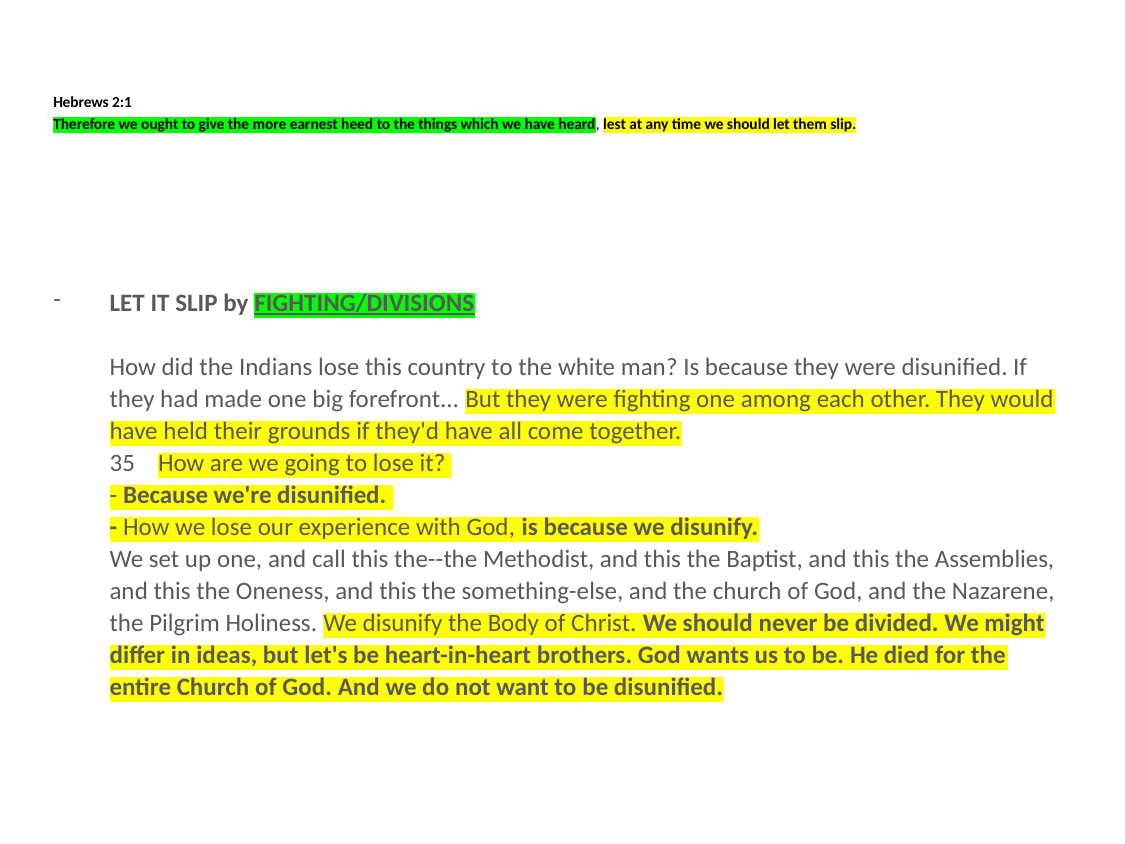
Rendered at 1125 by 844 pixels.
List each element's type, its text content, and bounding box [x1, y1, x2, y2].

list LET IT SLIP by FIGHTING/DIVISIONS How did the Indians lose this country to the white man? Is because they were disunified. If they had made one big forefront... But they were fighting one among each other. They would have held their grounds if they'd have all come together. 35 How are we going to lose it? - Because we're disunified. - How we lose our experience with God, is because we disunify. We set up one, and call this the--the Methodist, and this the Baptist, and this the Assemblies, and this the Oneness, and this the something-else, and the church of God, and the Nazarene, the Pilgrim Holiness. We disunify the Body of Christ. We should never be divided. We might differ in ideas, but let's be heart-in-heart brothers. God wants us to be. He died for the entire Church of God. And we do not want to be disunified. [38, 269, 1087, 750]
title Hebrews 2:1 Therefore we ought to give the more earnest heed to the things which we have heard, lest at any time we should let them slip. [38, 72, 1087, 167]
